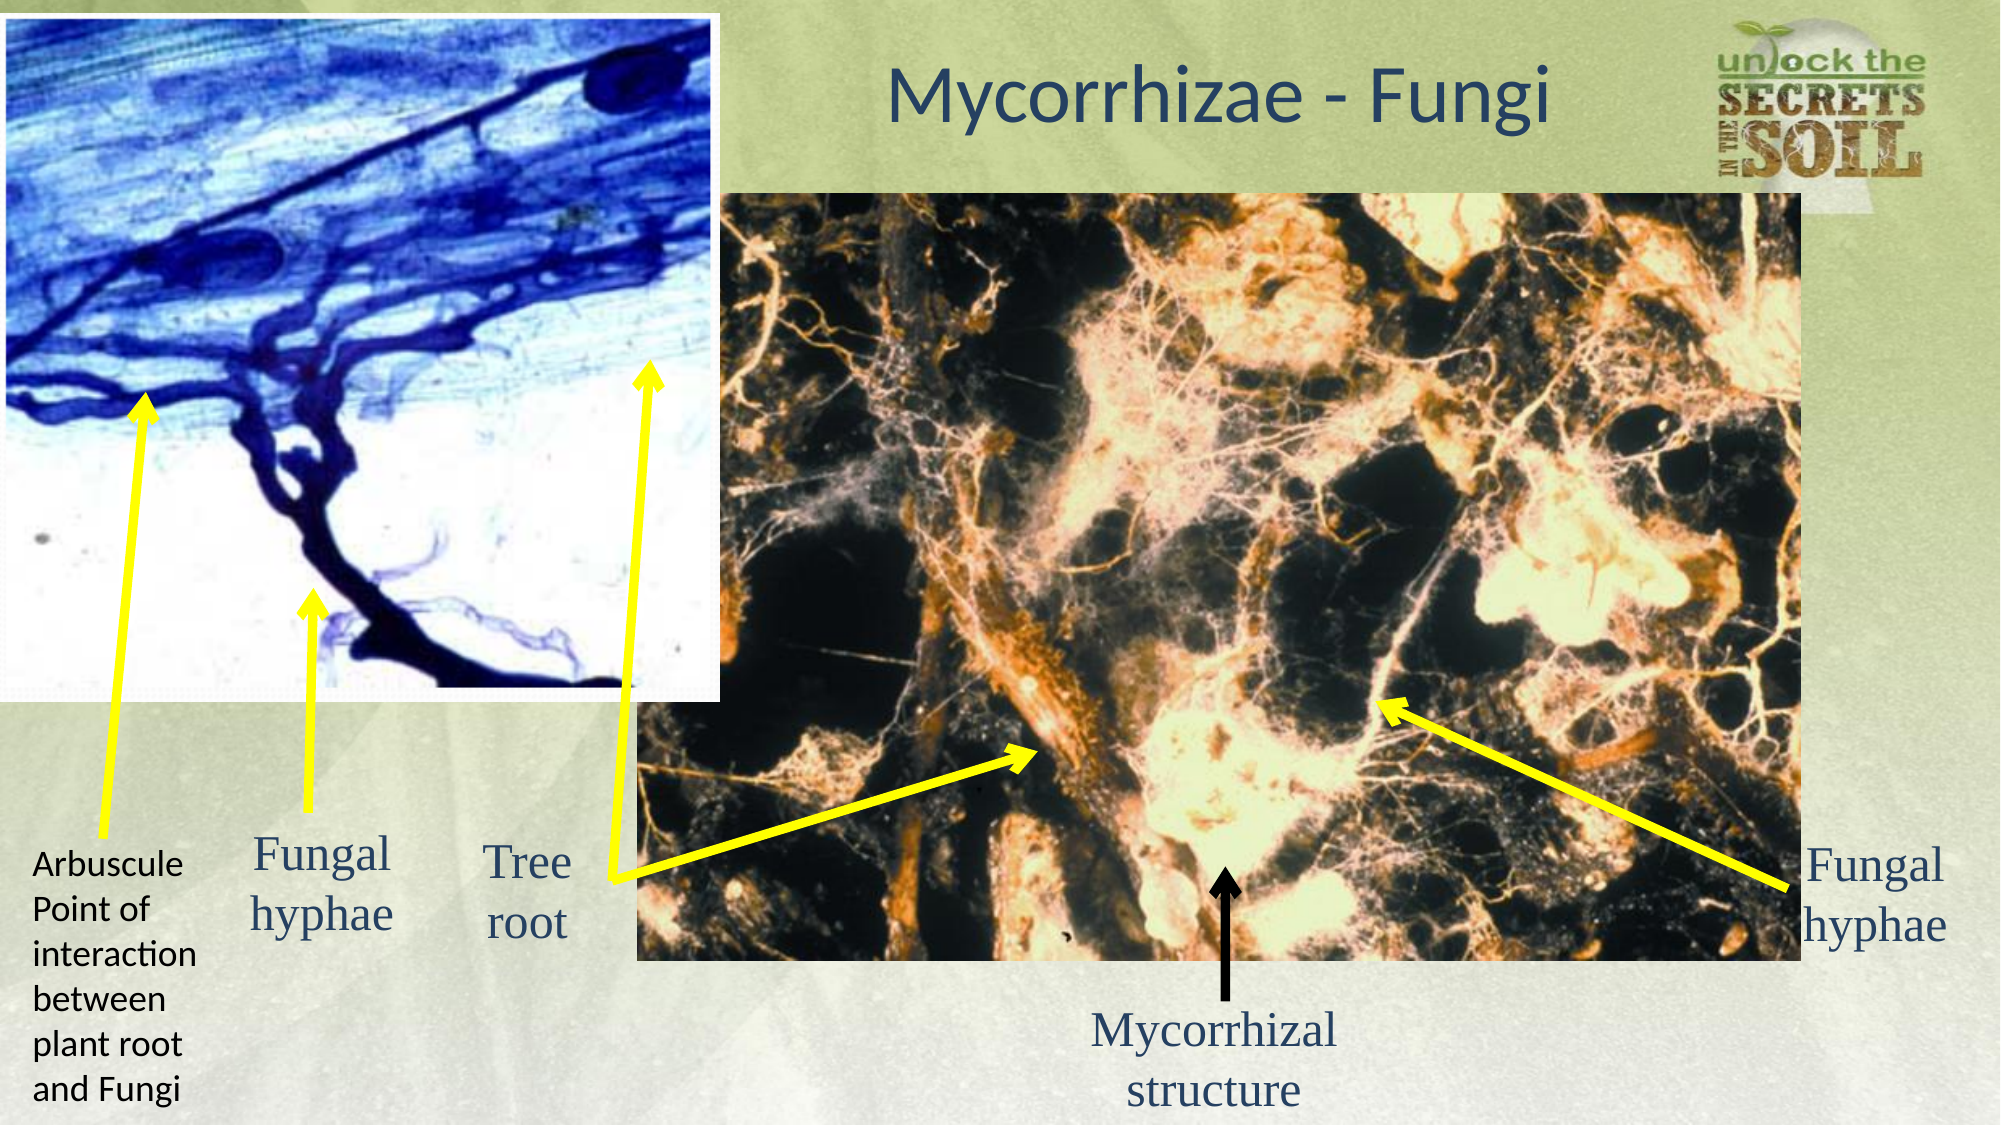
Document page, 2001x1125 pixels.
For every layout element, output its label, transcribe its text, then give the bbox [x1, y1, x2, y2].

text_box Fungal hyphae [1805, 824, 1971, 959]
text_box Arbuscule Point of interaction between plant root and Fungi [17, 831, 224, 1117]
text_box Mycorrhizal structure [1075, 988, 1353, 1124]
text_box Fungal hyphae [227, 812, 418, 948]
text_box Tree root [457, 820, 598, 956]
title Mycorrhizae - Fungi [725, 36, 1731, 142]
picture [0, 0, 2001, 1125]
